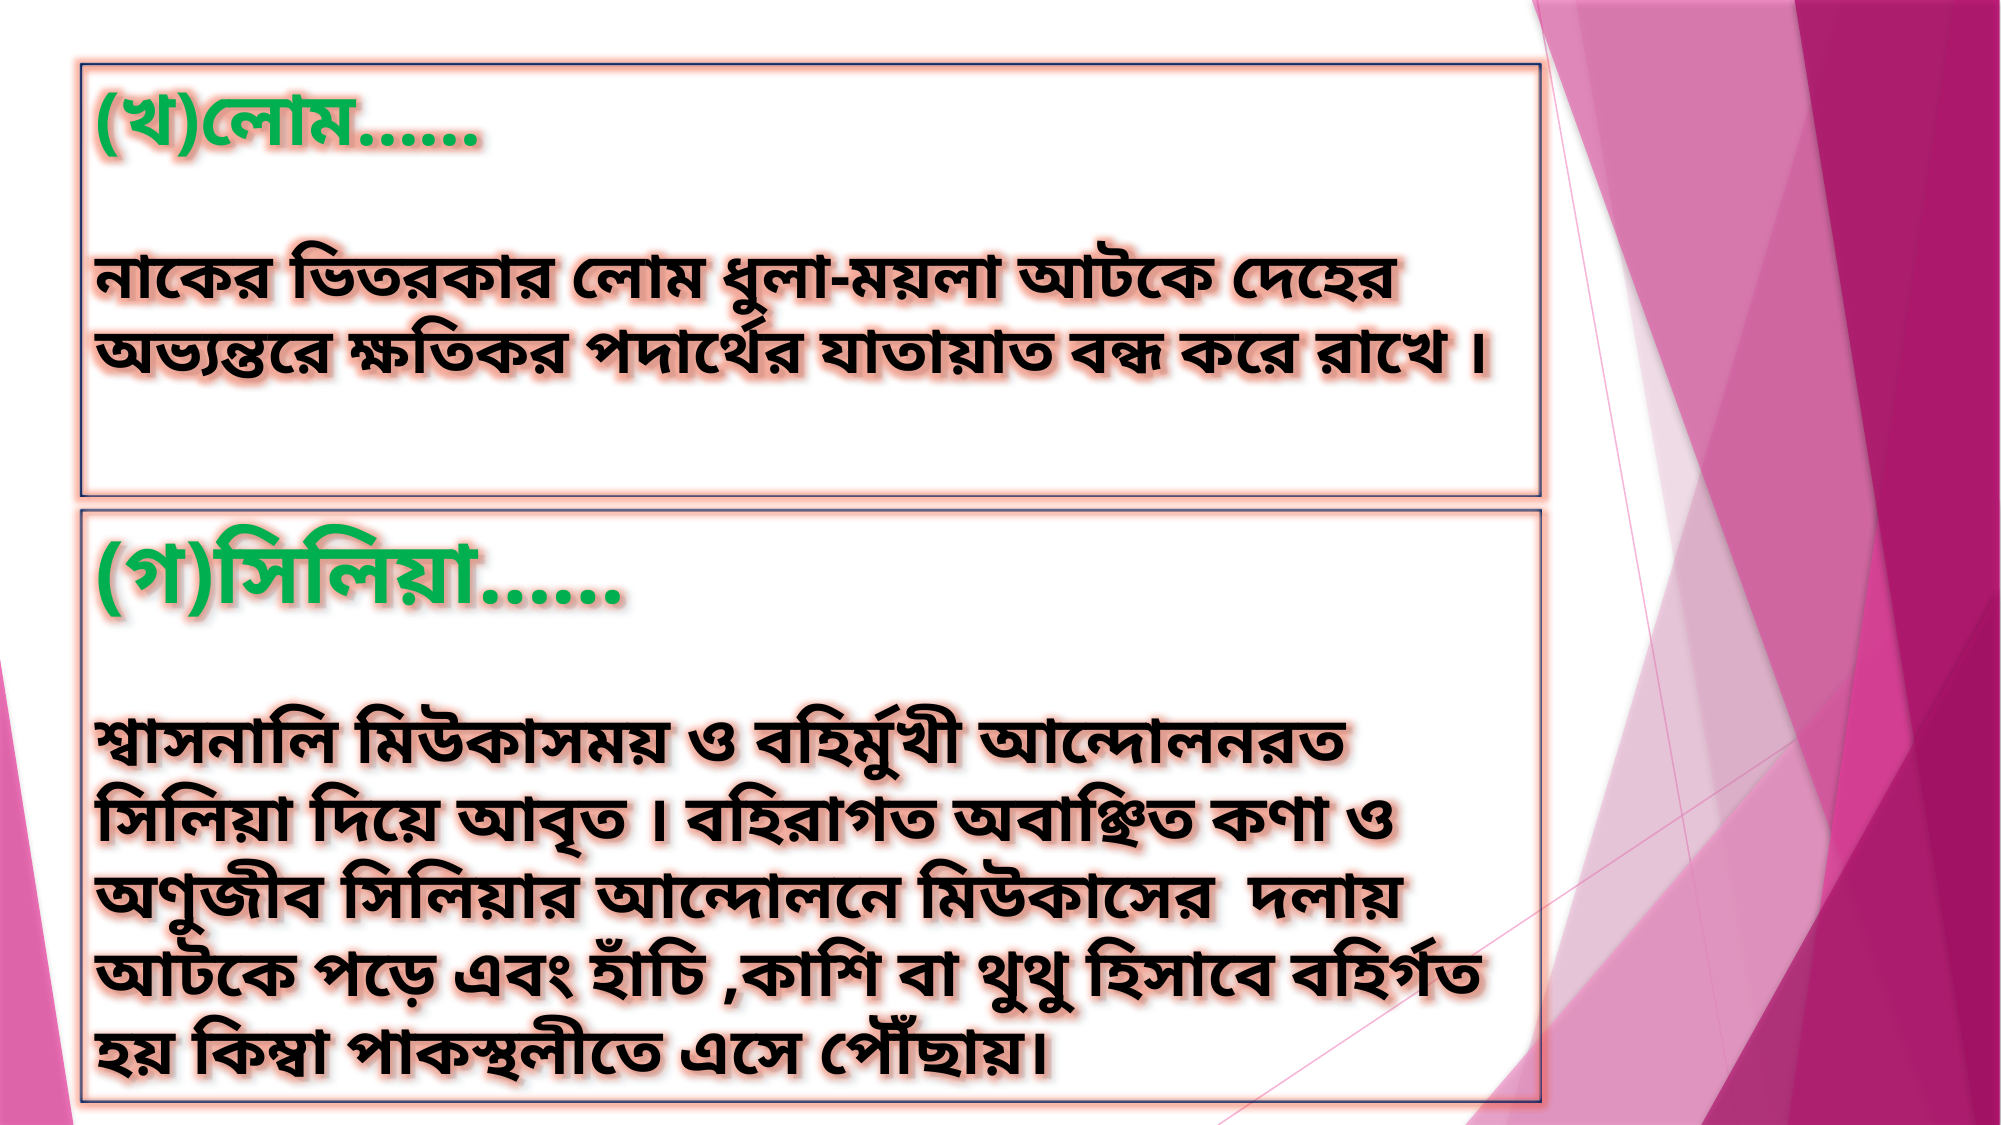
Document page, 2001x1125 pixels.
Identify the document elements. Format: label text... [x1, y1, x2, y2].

text_box (গ)সিলিয়া…… শ্বাসনালি মিউকাসময় ও বহির্মুখী আন্দোলনরত সিলিয়া দিয়ে আবৃত । বহিরাগত অবাঞ্ছিত কণা ও অণুজীব সিলিয়ার আন্দোলনে মিউকাসের দলায় আটকে পড়ে এবং হাঁচি ,কাশি বা থুথু হিসাবে বহির্গত হয় কিম্বা পাকস্থলীতে এসে পৌঁছায়। [86, 516, 1539, 1100]
text_box (খ)লোম…… নাকের ভিতরকার লোম ধুলা-ময়লা আটকে দেহের অভ্যন্তরে ক্ষতিকর পদার্থের যাতায়াত বন্ধ করে রাখে । [85, 69, 1539, 496]
